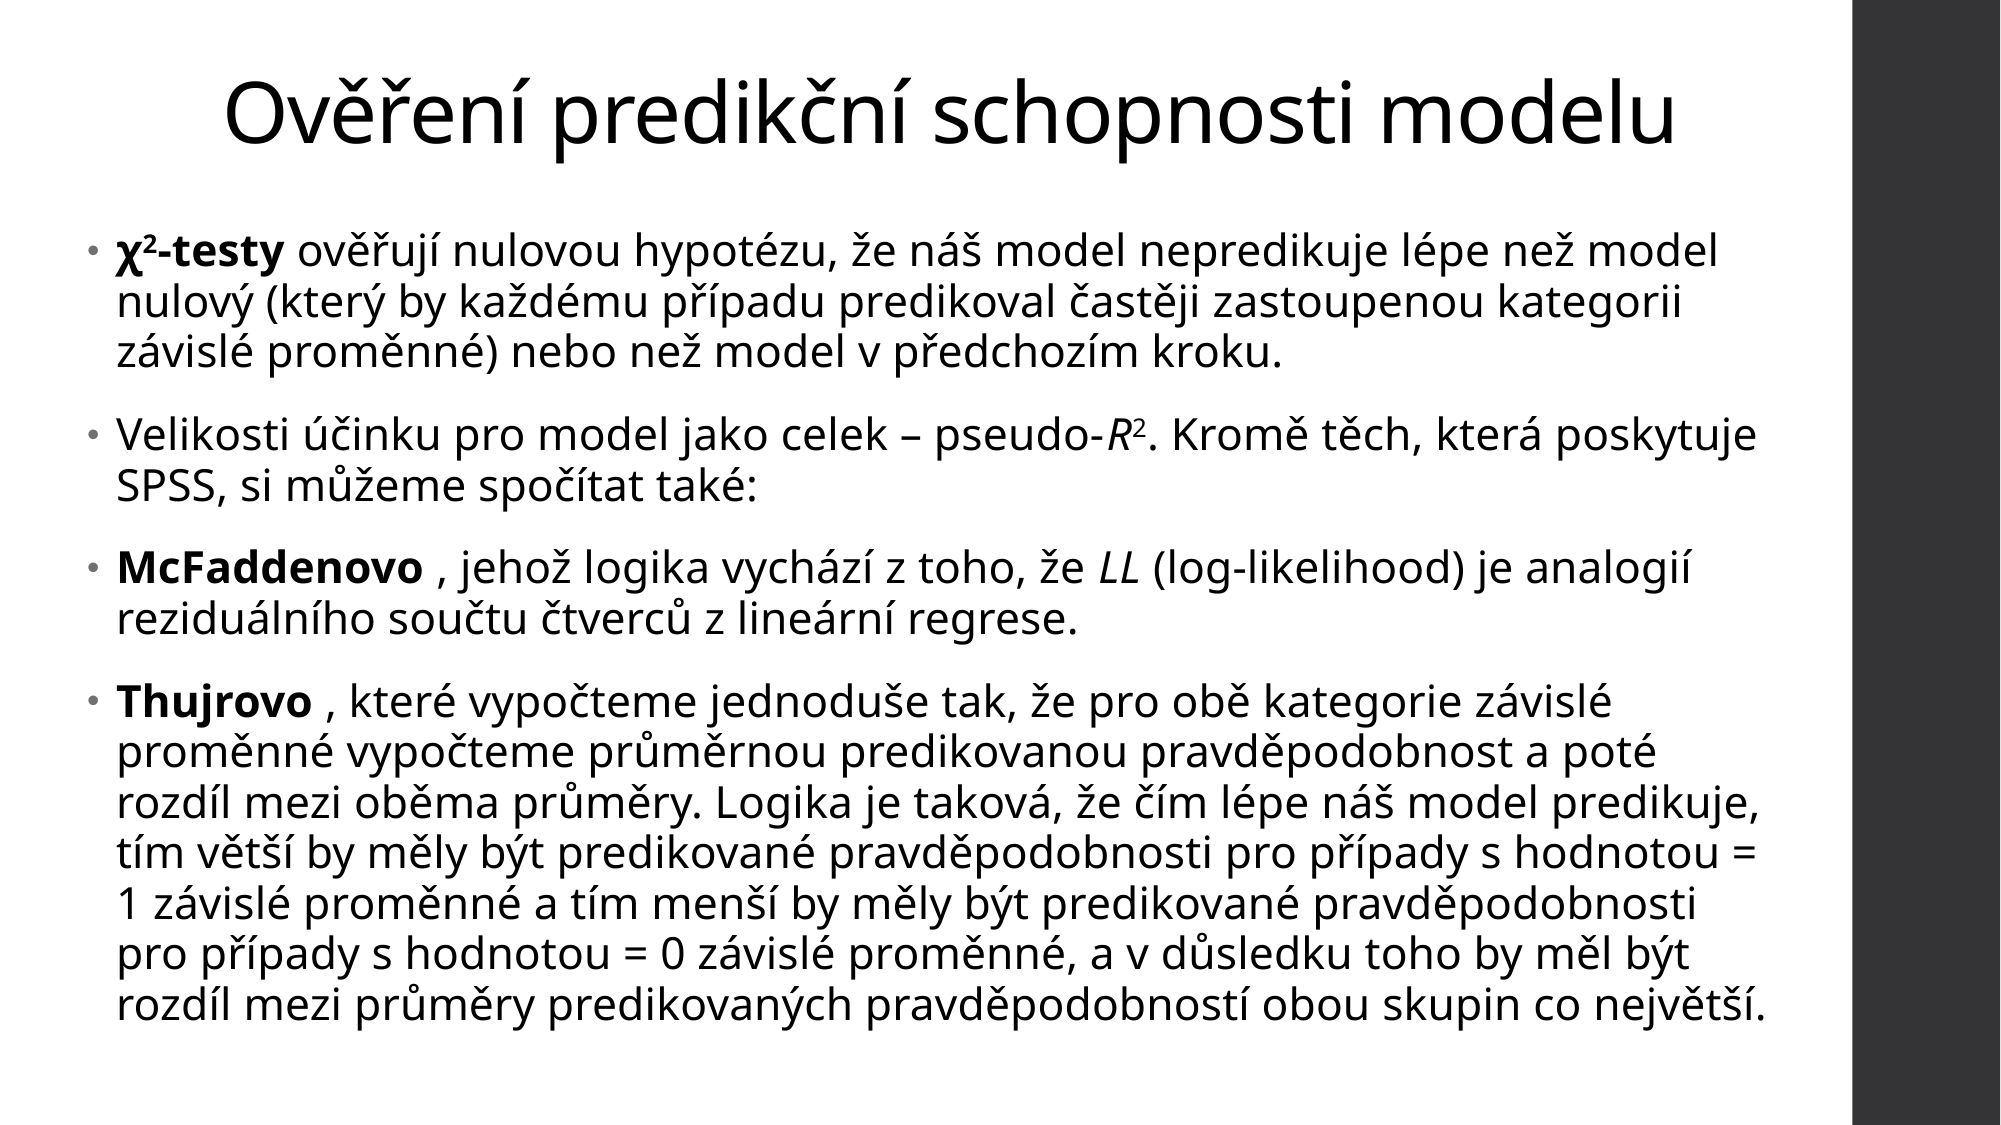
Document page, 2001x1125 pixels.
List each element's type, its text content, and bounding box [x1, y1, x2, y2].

title Ověření predikční schopnosti modelu [206, 60, 1797, 170]
